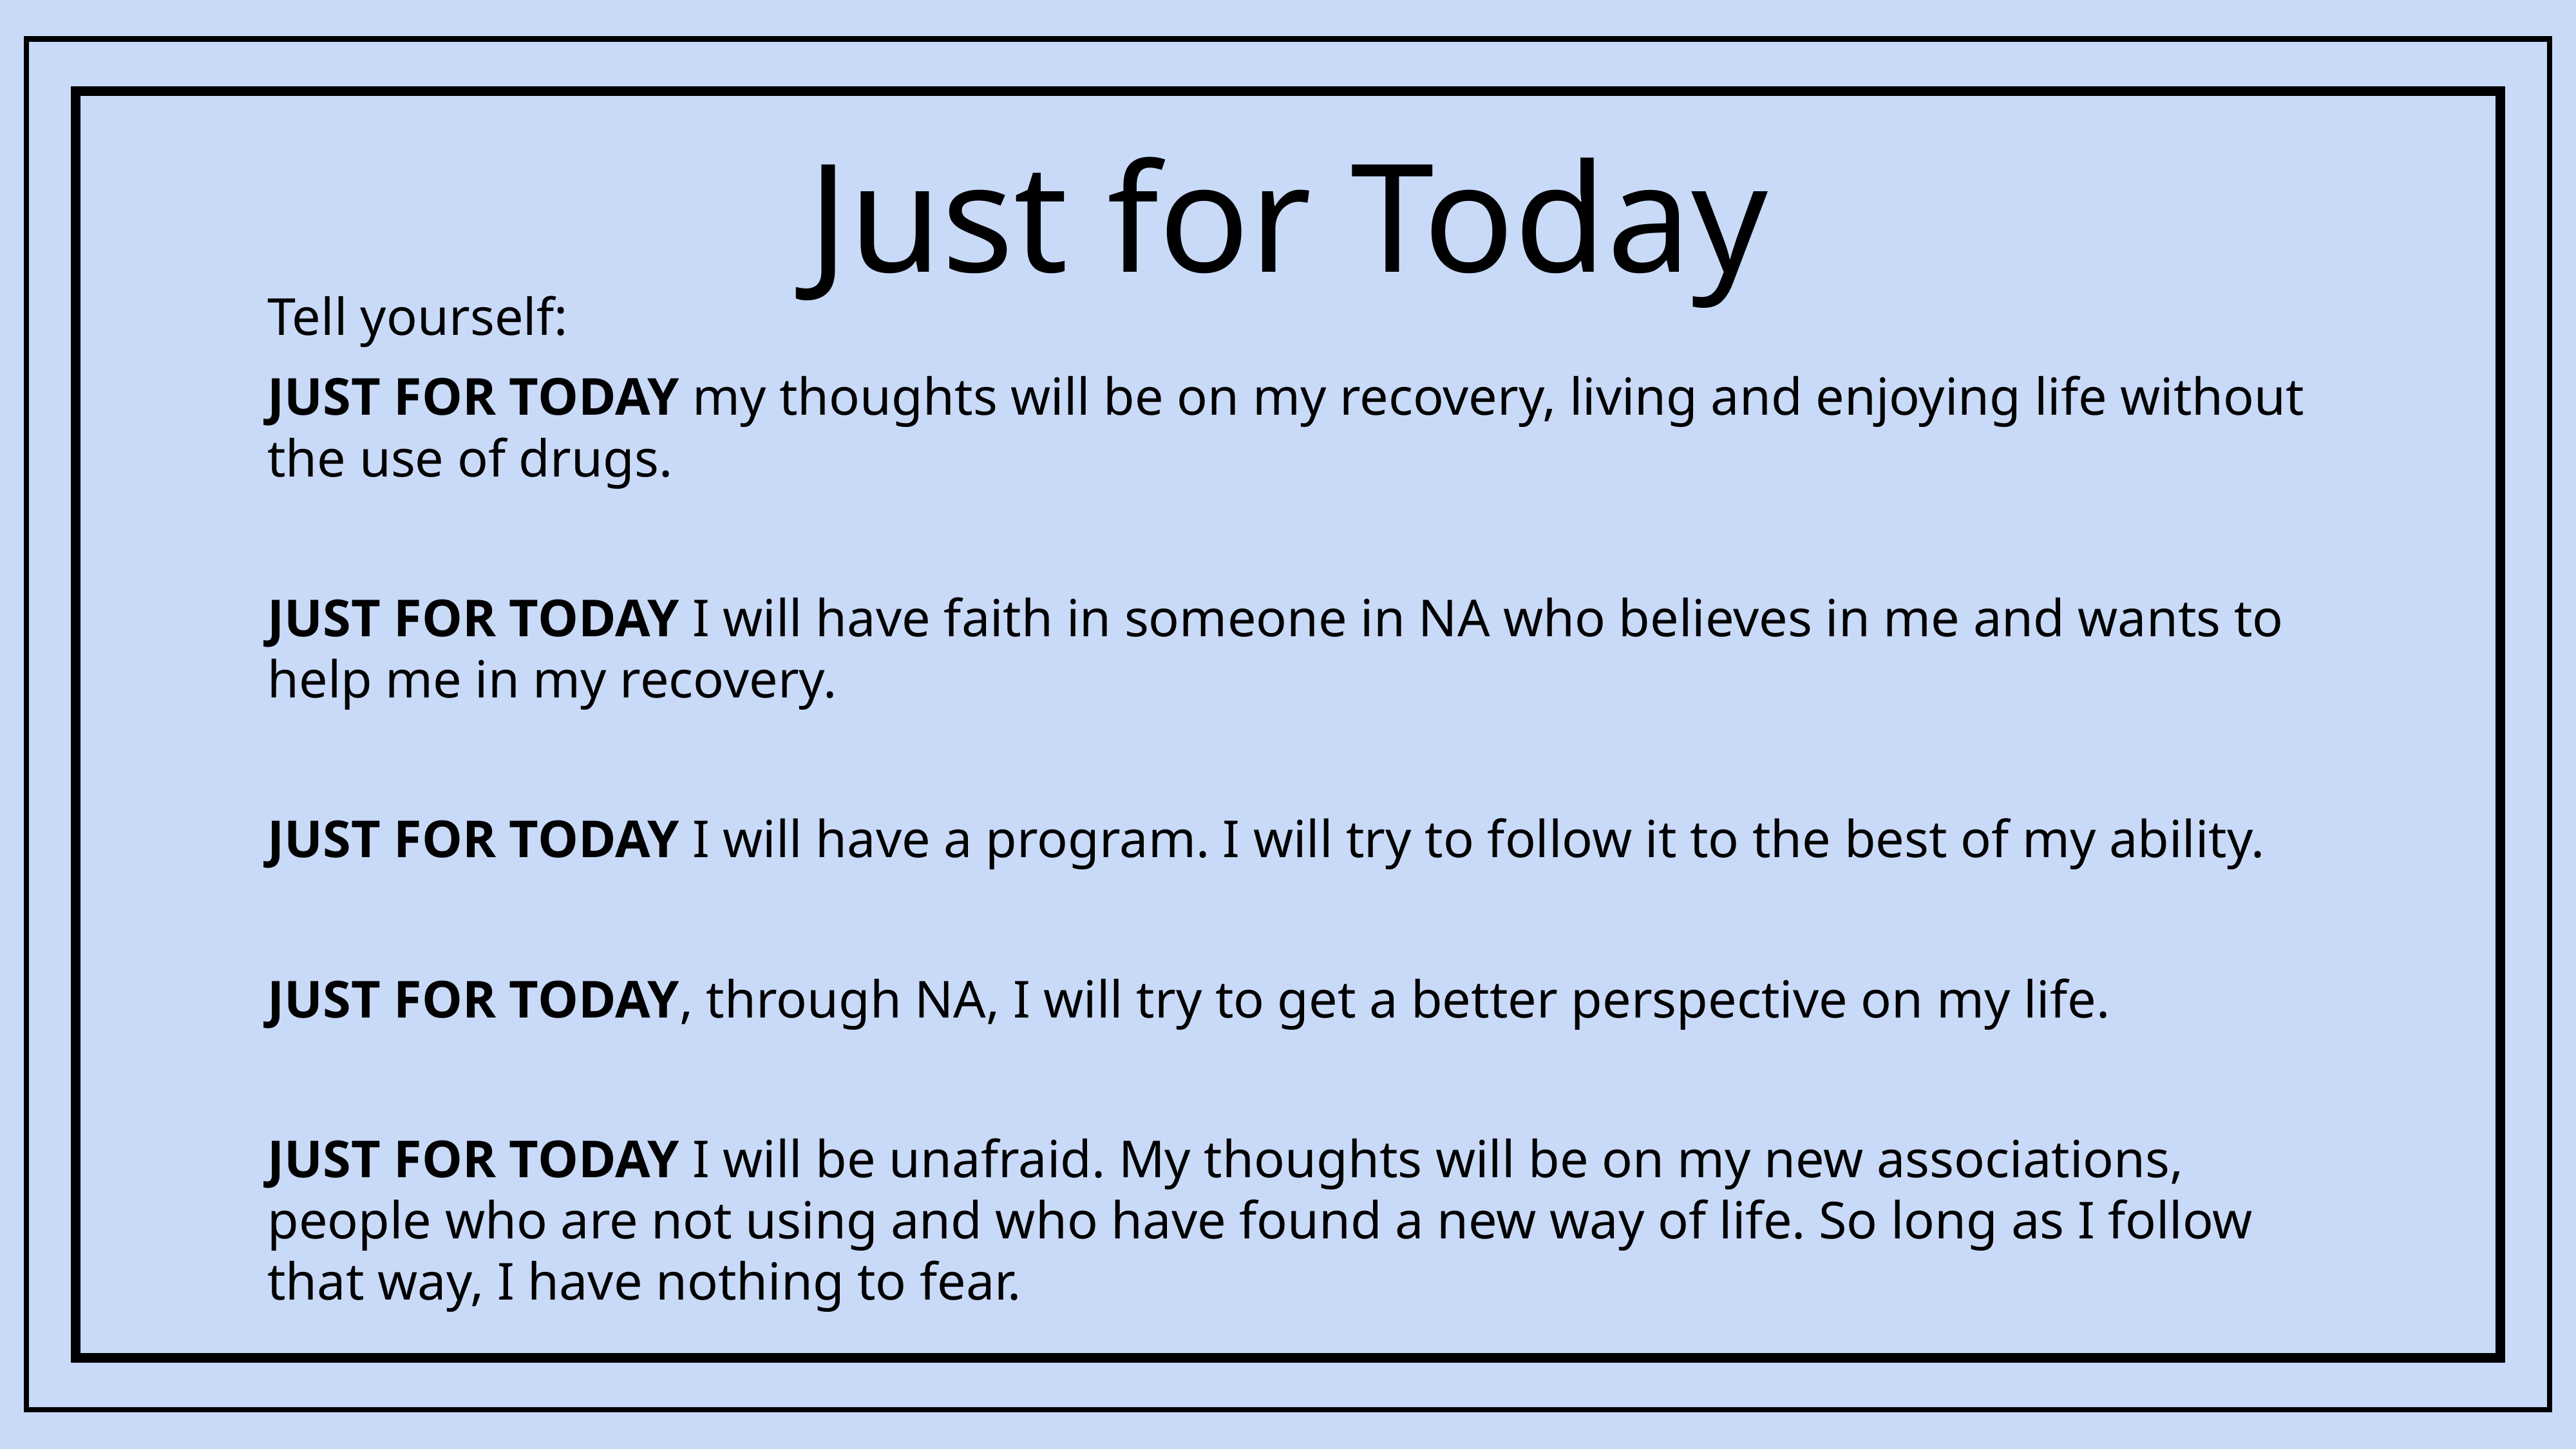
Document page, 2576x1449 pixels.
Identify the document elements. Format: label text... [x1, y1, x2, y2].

text_box [26, 39, 2550, 1410]
title Just for Today [178, 91, 2398, 333]
text_box Tell yourself: JUST FOR TODAY my thoughts will be on my recovery, living and enjoying life without the use of drugs. JUST FOR TODAY I will have faith in someone in NA who believes in me and wants to help me in my recovery. JUST FOR TODAY I will have a program. I will try to follow it to the best of my ability. JUST FOR TODAY, through NA, I will try to get a better perspective on my life. JUST FOR TODAY I will be unafraid. My thoughts will be on my new associations, people who are not using and who have found a new way of life. So long as I follow that way, I have nothing to fear. [267, 276, 2309, 1319]
text_box [75, 91, 2501, 1358]
